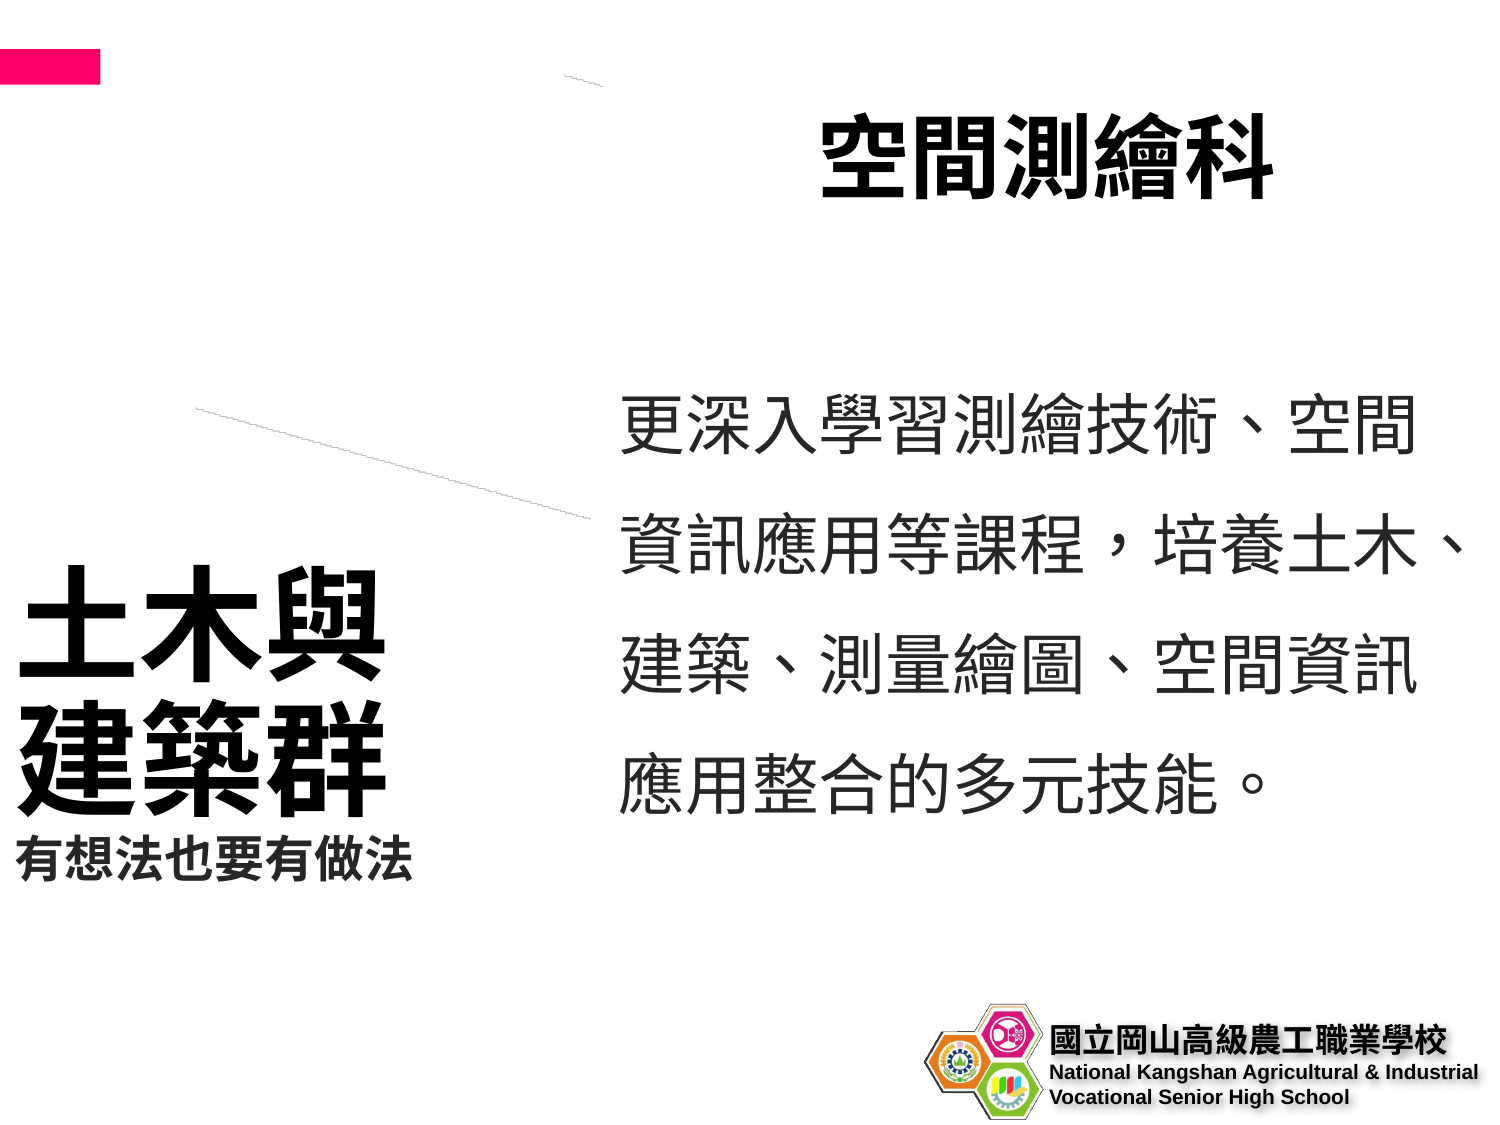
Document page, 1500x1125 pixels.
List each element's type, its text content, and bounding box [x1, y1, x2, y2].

text_box 更深入學習測繪技術、空間資訊應用等課程，培養土木、建築、測量繪圖、空間資訊應用整合的多元技能。 [604, 335, 1491, 831]
text_box 空間測繪科 [803, 92, 1292, 218]
text_box 土木與 建築群 有想法也要有做法 [0, 556, 1072, 982]
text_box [921, 999, 1500, 1124]
picture [196, 5, 712, 520]
text_box [0, 48, 101, 86]
